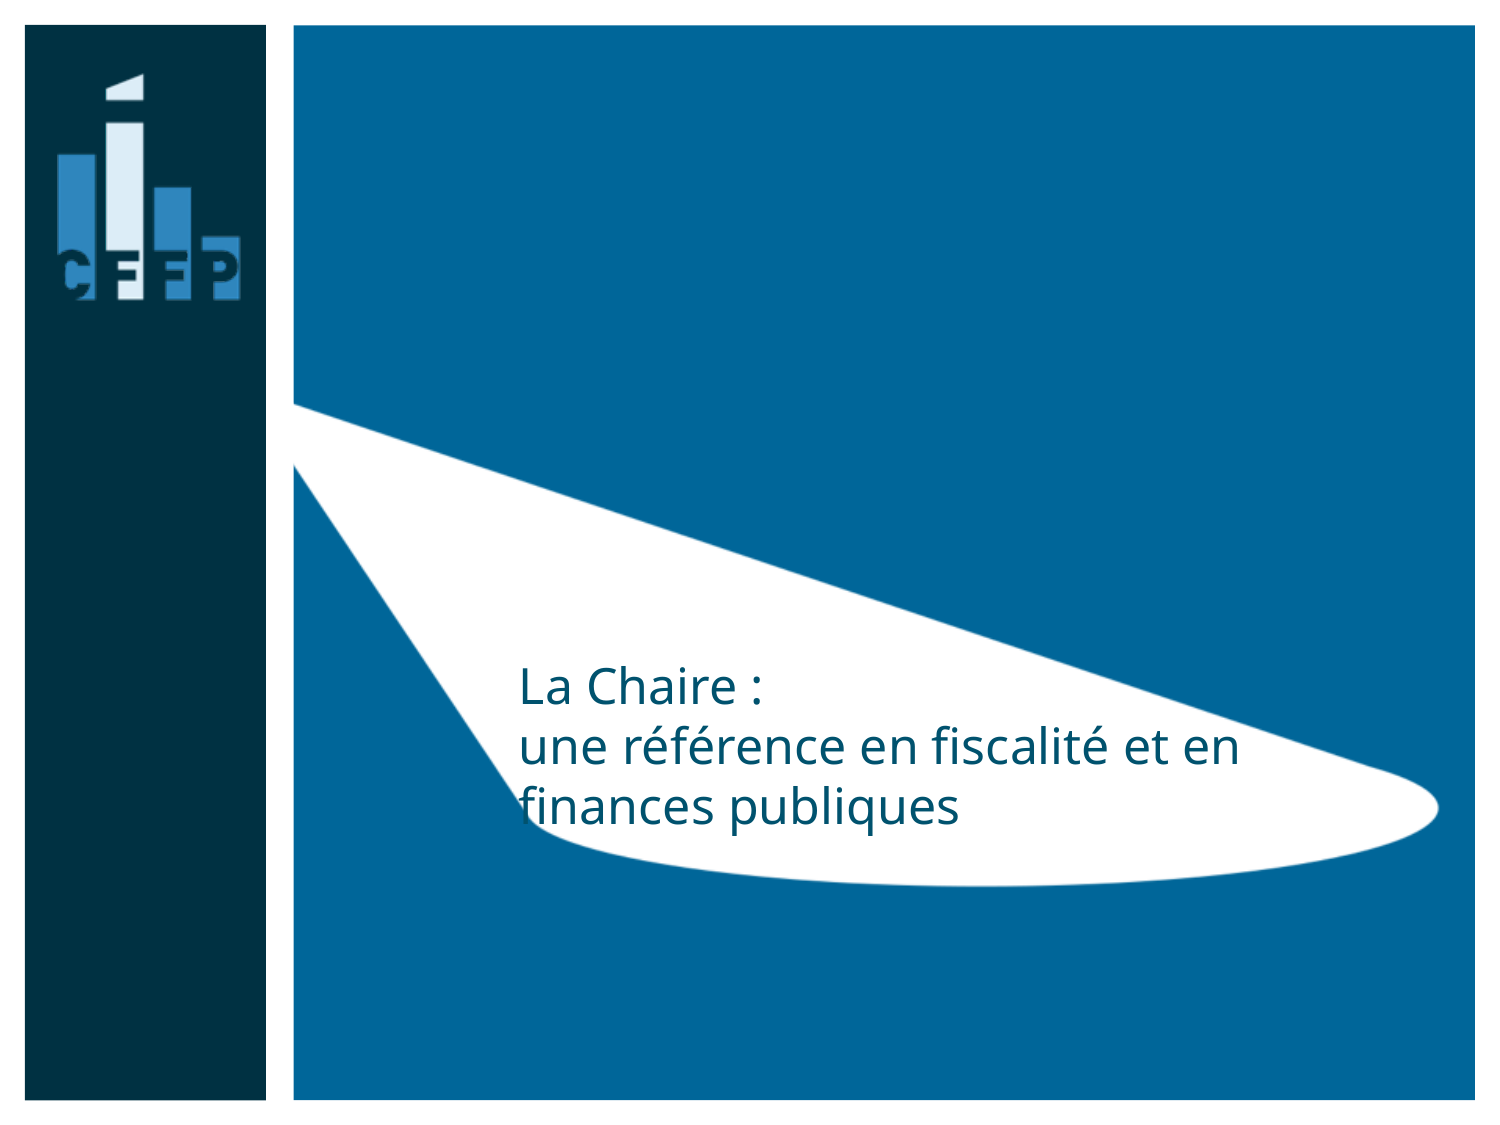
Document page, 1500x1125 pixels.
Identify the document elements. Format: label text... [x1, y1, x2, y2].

picture [58, 154, 96, 300]
picture [214, 261, 226, 272]
picture [277, 395, 1014, 892]
picture [106, 122, 144, 300]
picture [1355, 762, 1439, 854]
picture [155, 186, 191, 300]
picture [201, 236, 240, 300]
title La Chaire : une référence en fiscalité et en finances publiques [504, 647, 1355, 948]
picture [106, 74, 144, 101]
